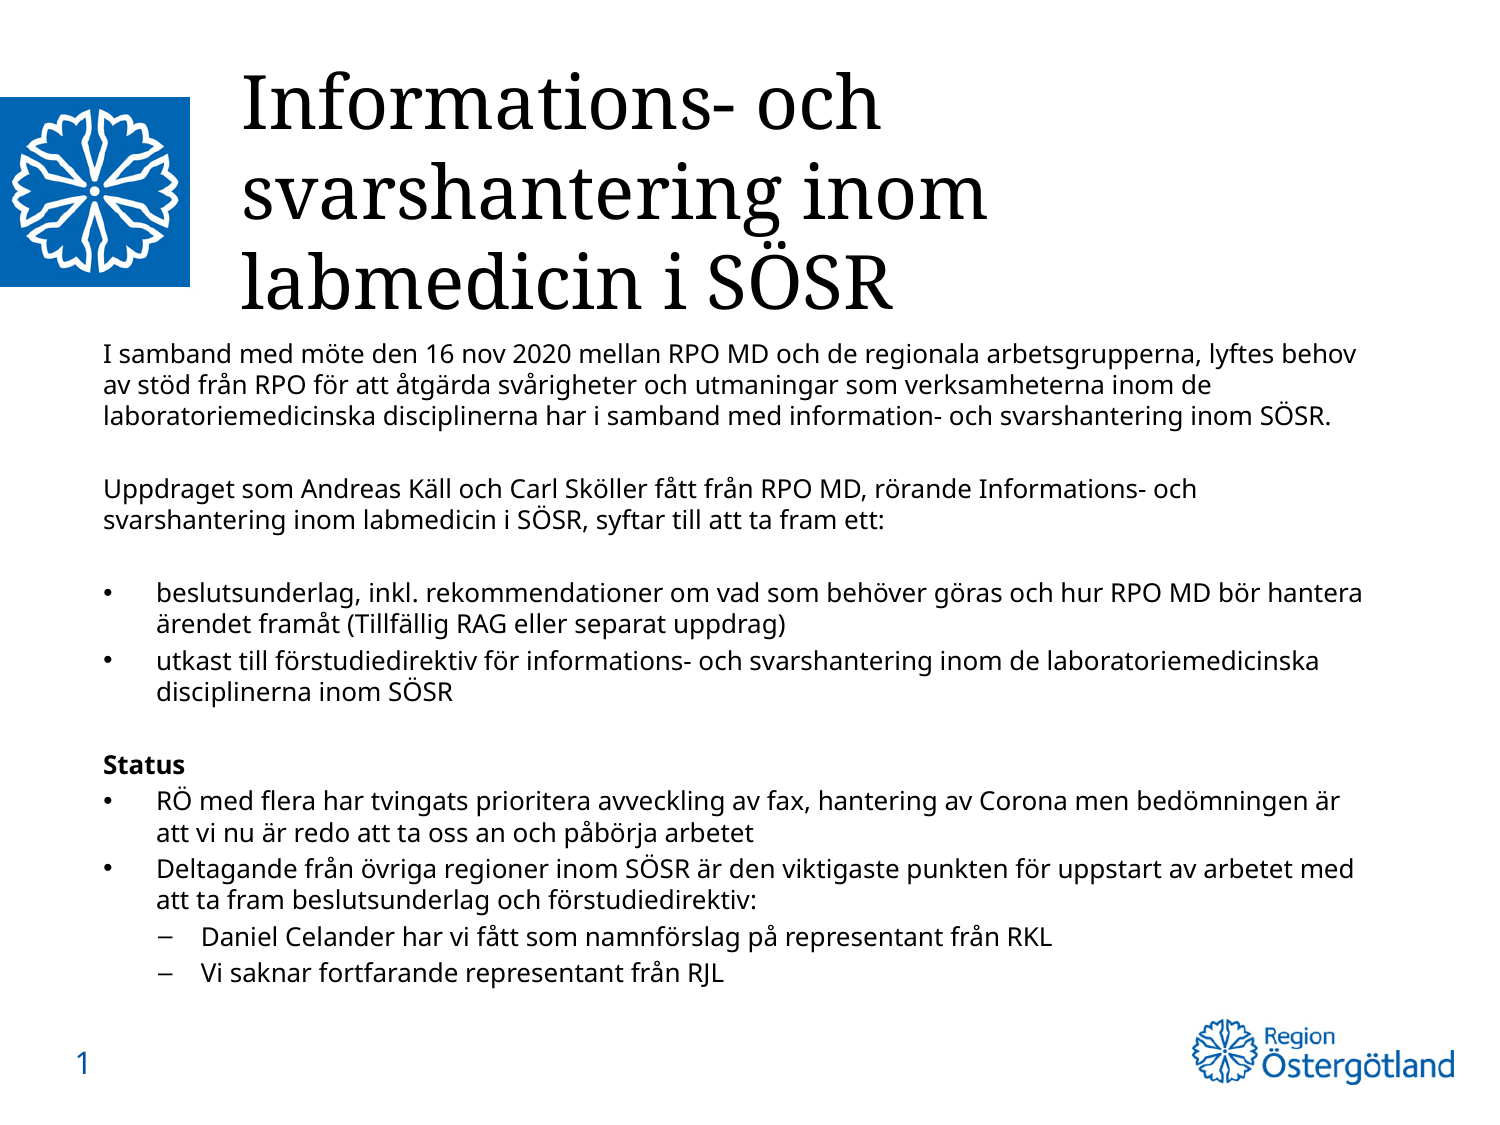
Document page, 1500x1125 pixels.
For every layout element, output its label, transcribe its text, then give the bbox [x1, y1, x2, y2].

list I samband med möte den 16 nov 2020 mellan RPO MD och de regionala arbetsgrupperna, lyftes behov av stöd från RPO för att åtgärda svårigheter och utmaningar som verksamheterna inom de laboratoriemedicinska disciplinerna har i samband med information- och svarshantering inom SÖSR. Uppdraget som Andreas Käll och Carl Sköller fått från RPO MD, rörande Informations- och svarshantering inom labmedicin i SÖSR, syftar till att ta fram ett: beslutsunderlag, inkl. rekommendationer om vad som behöver göras och hur RPO MD bör hantera ärendet framåt (Tillfällig RAG eller separat uppdrag) utkast till förstudiedirektiv för informations- och svarshantering inom de laboratoriemedicinska disciplinerna inom SÖSR Status RÖ med flera har tvingats prioritera avveckling av fax, hantering av Corona men bedömningen är att vi nu är redo att ta oss an och påbörja arbetet Deltagande från övriga regioner inom SÖSR är den viktigaste punkten för uppstart av arbetet med att ta fram beslutsunderlag och förstudiedirektiv: Daniel Celander har vi fått som namnförslag på representant från RKL Vi saknar fortfarande representant från RJL [75, 329, 1392, 1013]
picture [0, 0, 1500, 1125]
slide_number 1 [25, 1033, 108, 1094]
title Informations- och svarshantering inom labmedicin i SÖSR [226, 86, 1392, 294]
